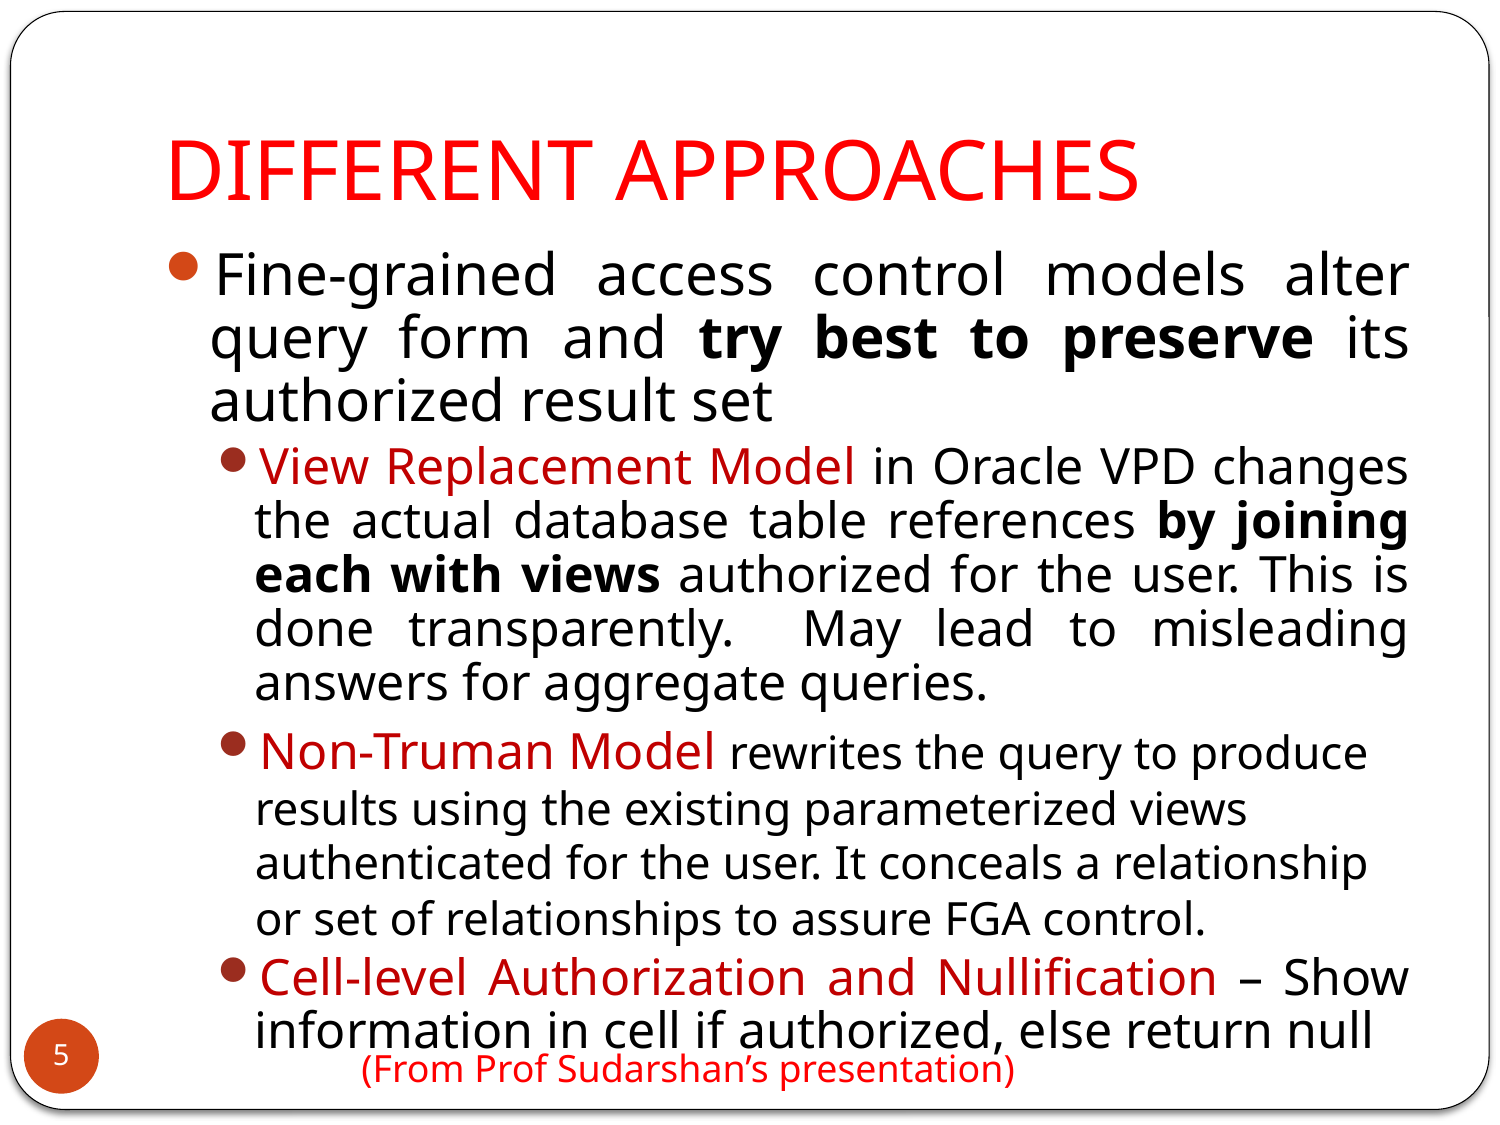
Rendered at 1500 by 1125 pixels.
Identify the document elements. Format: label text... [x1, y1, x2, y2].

list Fine-grained access control models alter query form and try best to preserve its authorized result set View Replacement Model in Oracle VPD changes the actual database table references by joining each with views authorized for the user. This is done transparently. May lead to misleading answers for aggregate queries. Non-Truman Model rewrites the query to produce results using the existing parameterized views authenticated for the user. It conceals a relationship or set of relationships to assure FGA control. Cell-level Authorization and Nullification – Show information in cell if authorized, else return null [150, 237, 1425, 988]
text_box (From Prof Sudarshan’s presentation) [346, 1037, 1031, 1098]
slide_number 5 [23, 1018, 99, 1094]
title DIFFERENT APPROACHES [150, 45, 1425, 233]
